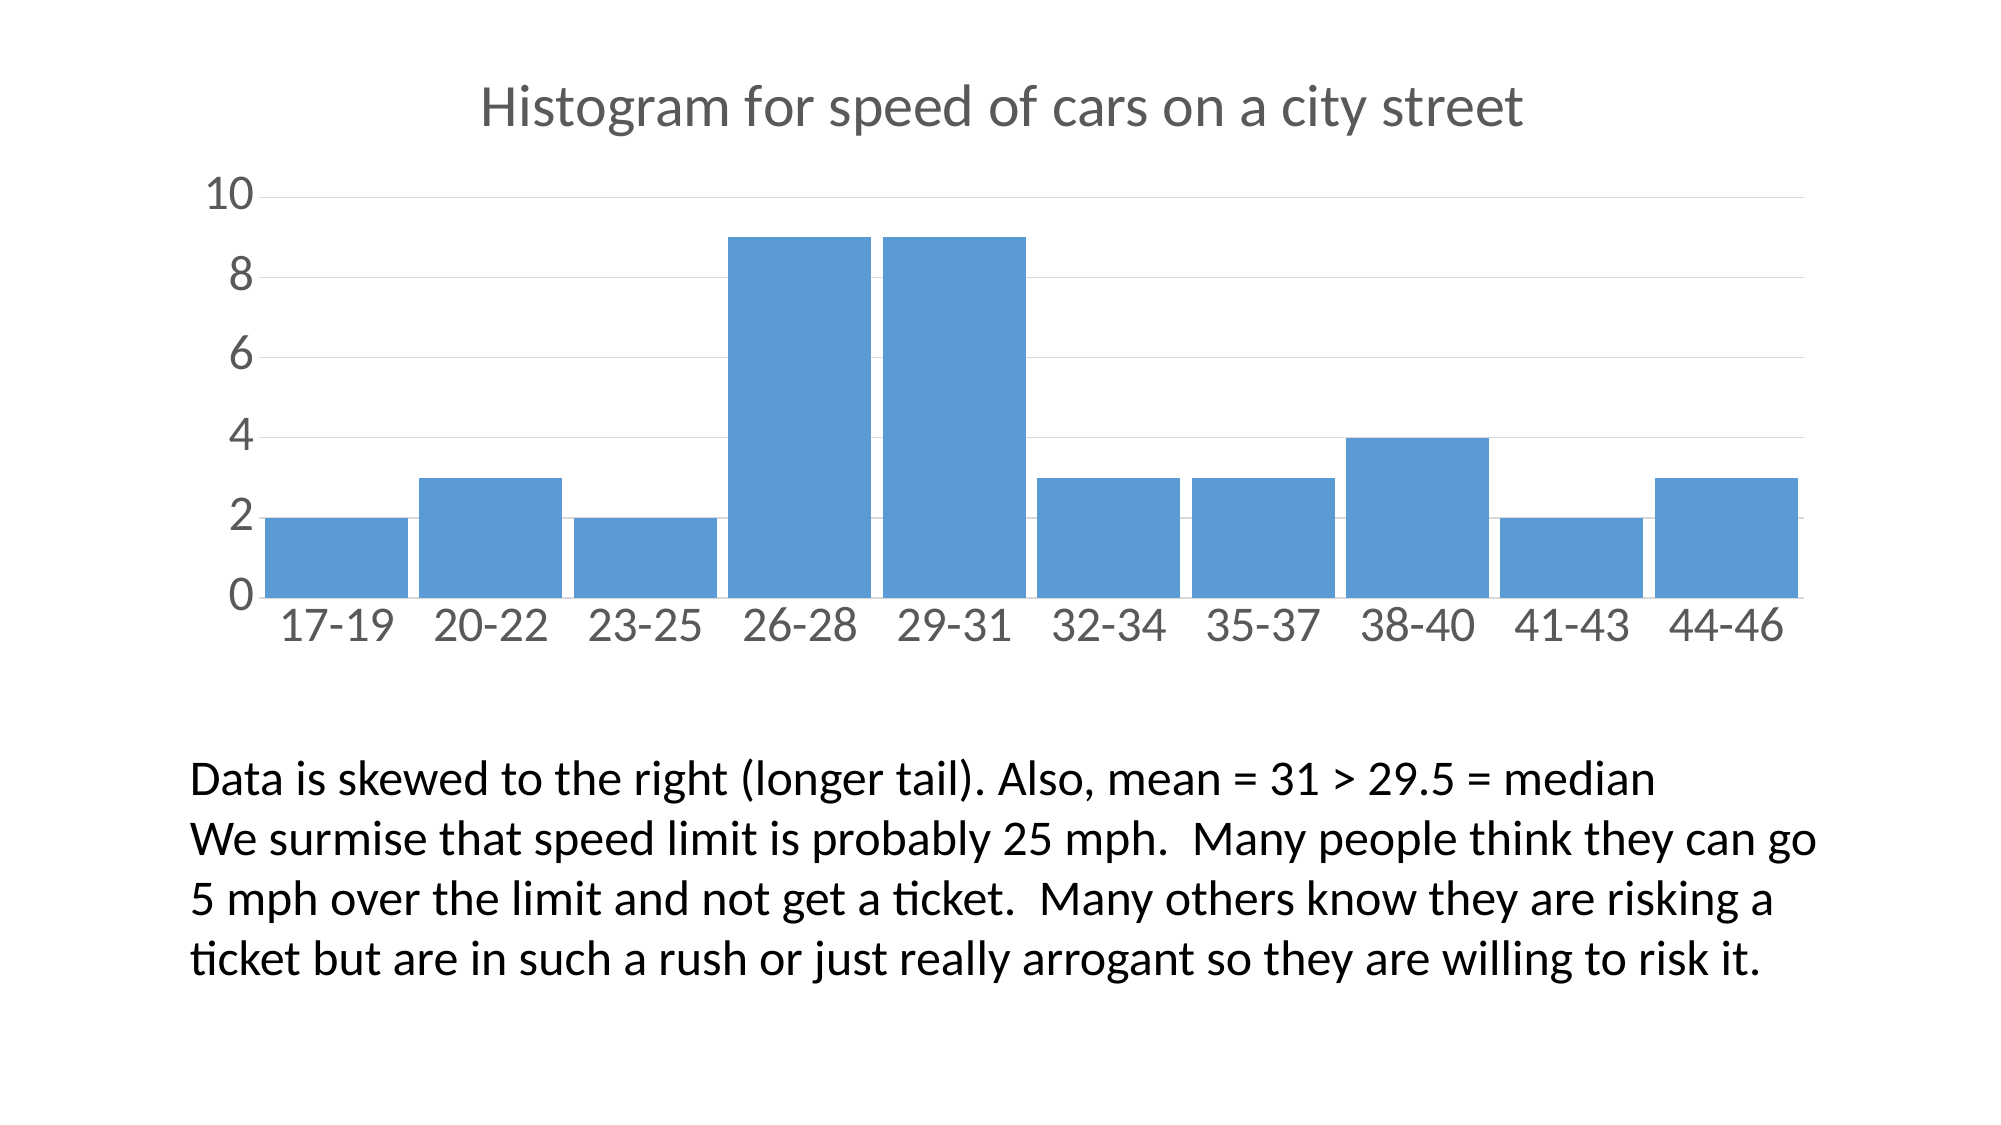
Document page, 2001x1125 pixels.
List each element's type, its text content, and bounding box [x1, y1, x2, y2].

text_box Data is skewed to the right (longer tail). Also, mean = 31 > 29.5 = median We surmise that speed limit is probably 25 mph. Many people think they can go 5 mph over the limit and not get a ticket. Many others know they are risking a ticket but are in such a rush or just really arrogant so they are willing to risk it. [175, 737, 1837, 993]
chart [170, 42, 1837, 667]
